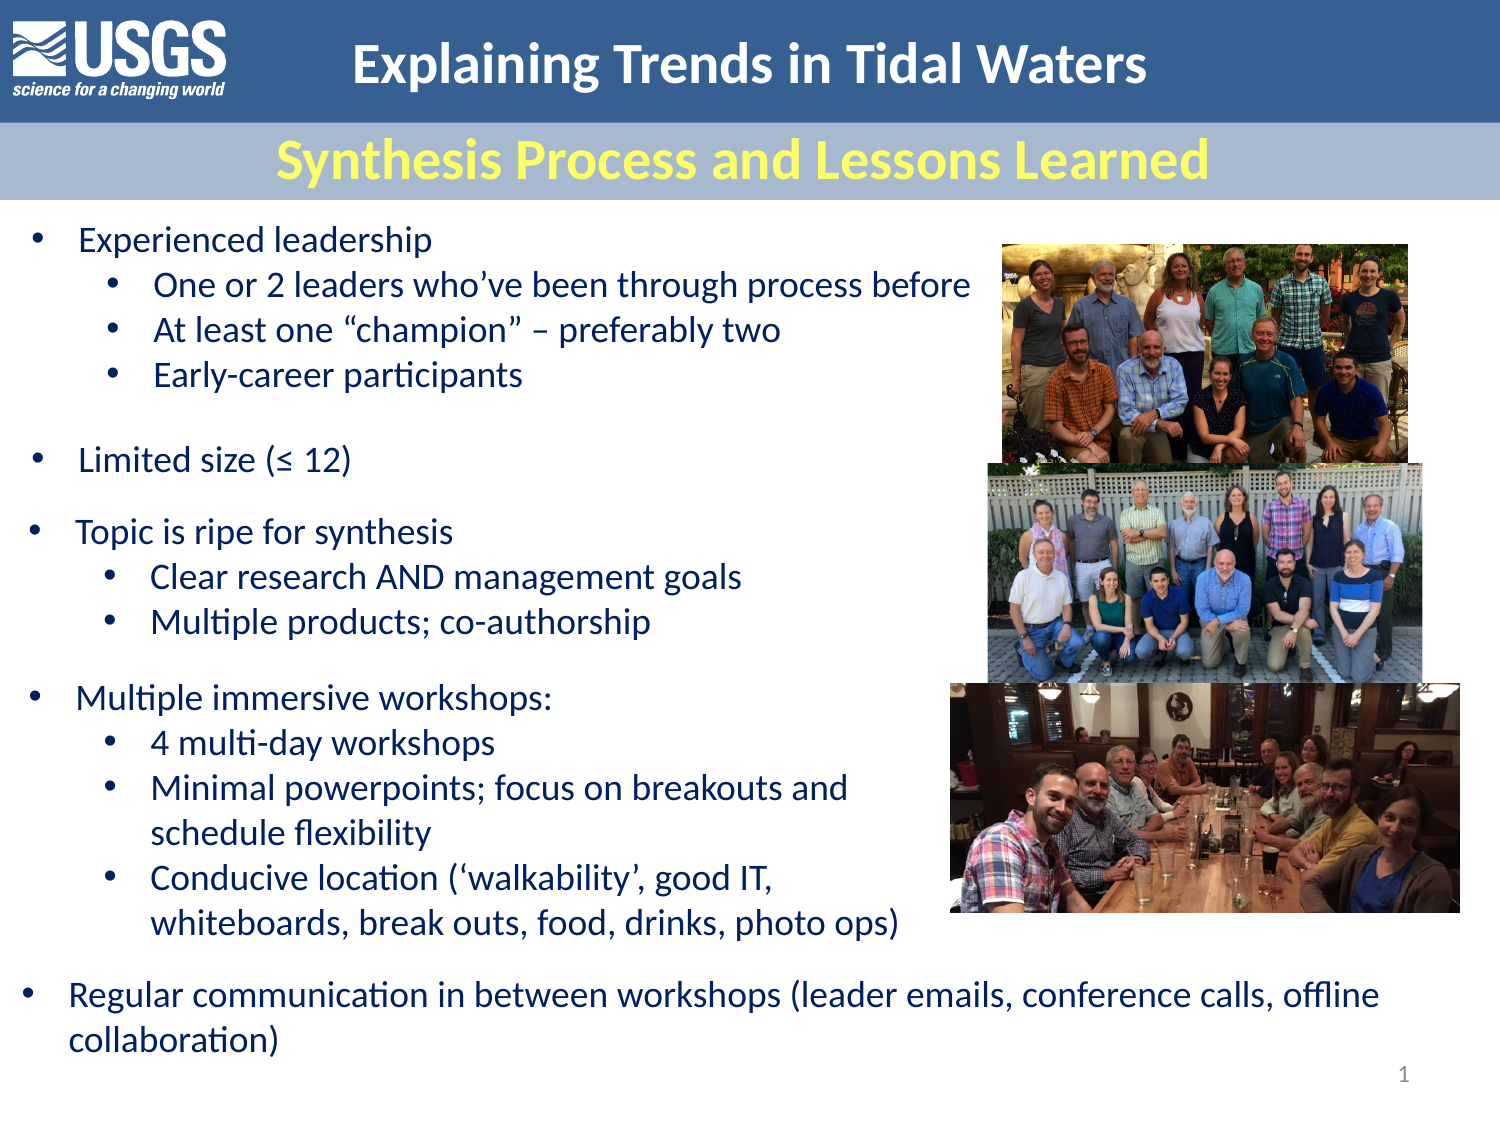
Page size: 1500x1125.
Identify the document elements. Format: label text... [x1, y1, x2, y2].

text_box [0, 0, 1500, 201]
text_box Topic is ripe for synthesis Clear research AND management goals Multiple products; co-authorship [13, 499, 913, 650]
text_box Experienced leadership One or 2 leaders who’ve been through process before At least one “champion” – preferably two Early-career participants Limited size (≤ 12) [16, 209, 1013, 488]
text_box Regular communication in between workshops (leader emails, conference calls, offline collaboration) [6, 962, 1471, 1068]
slide_number 1 [1074, 1068, 1425, 1103]
picture [949, 243, 1461, 913]
text_box Multiple immersive workshops: 4 multi-day workshops Minimal powerpoints; focus on breakouts and schedule flexibility Conducive location (‘walkability’, good IT, whiteboards, break outs, food, drinks, photo ops) [13, 665, 950, 951]
